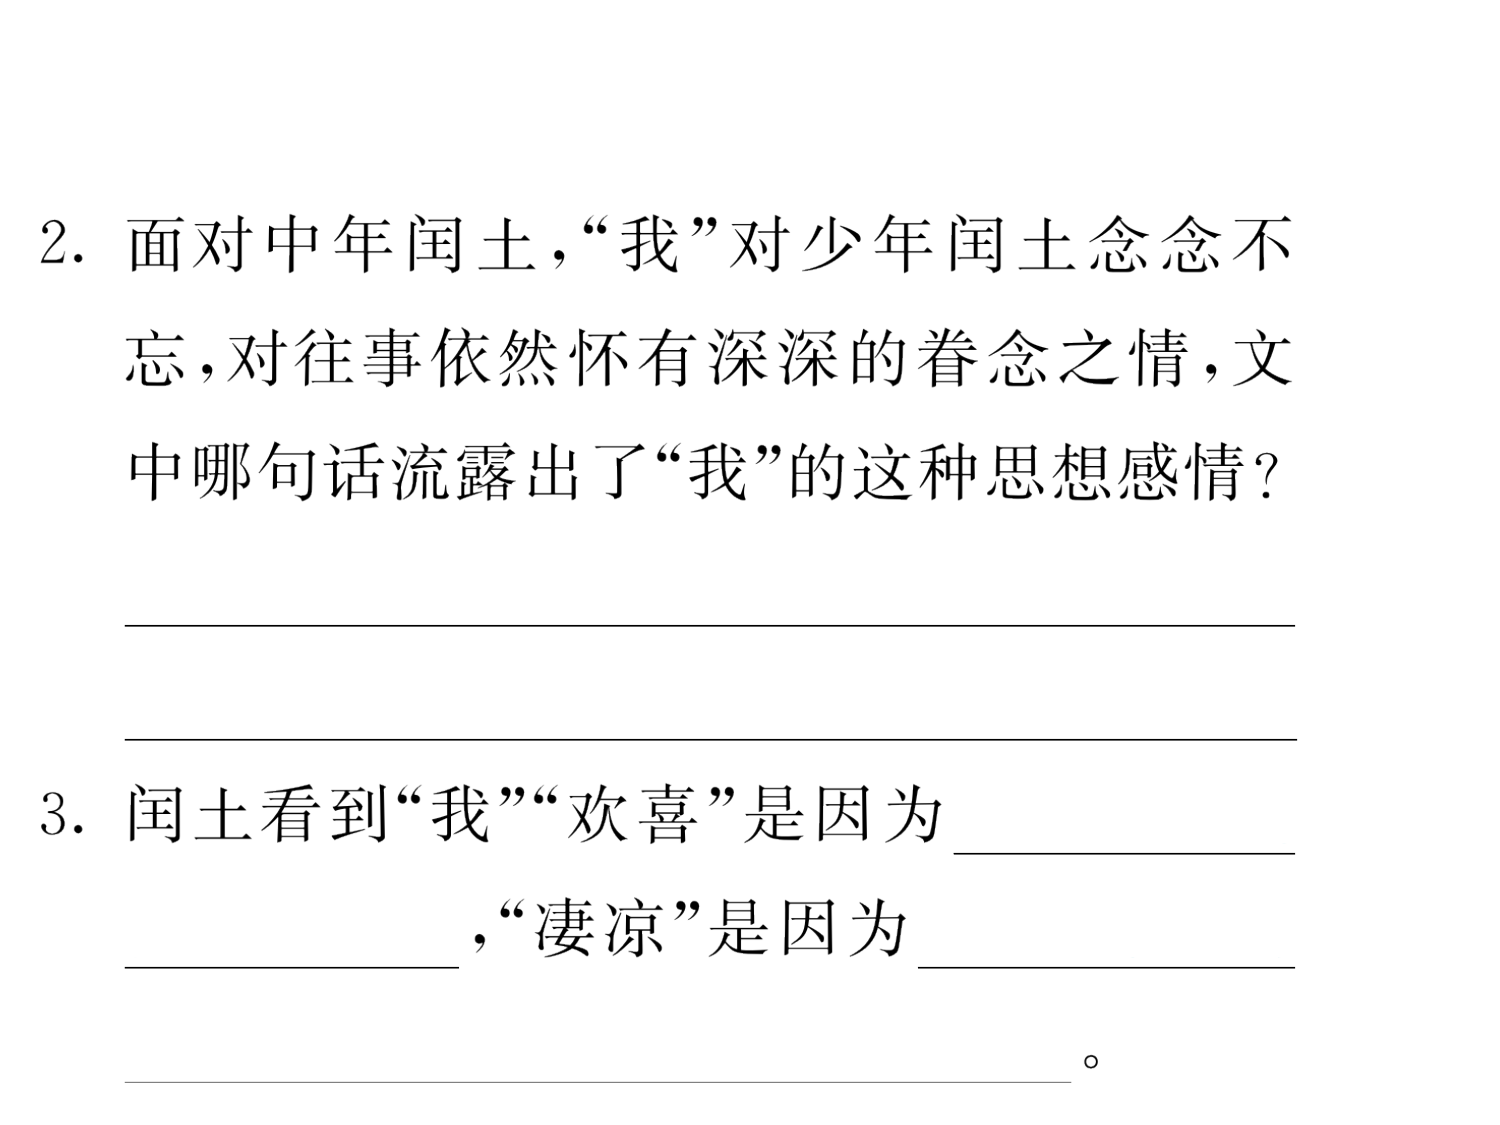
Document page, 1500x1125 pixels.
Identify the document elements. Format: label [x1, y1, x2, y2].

picture [35, 177, 1453, 1099]
